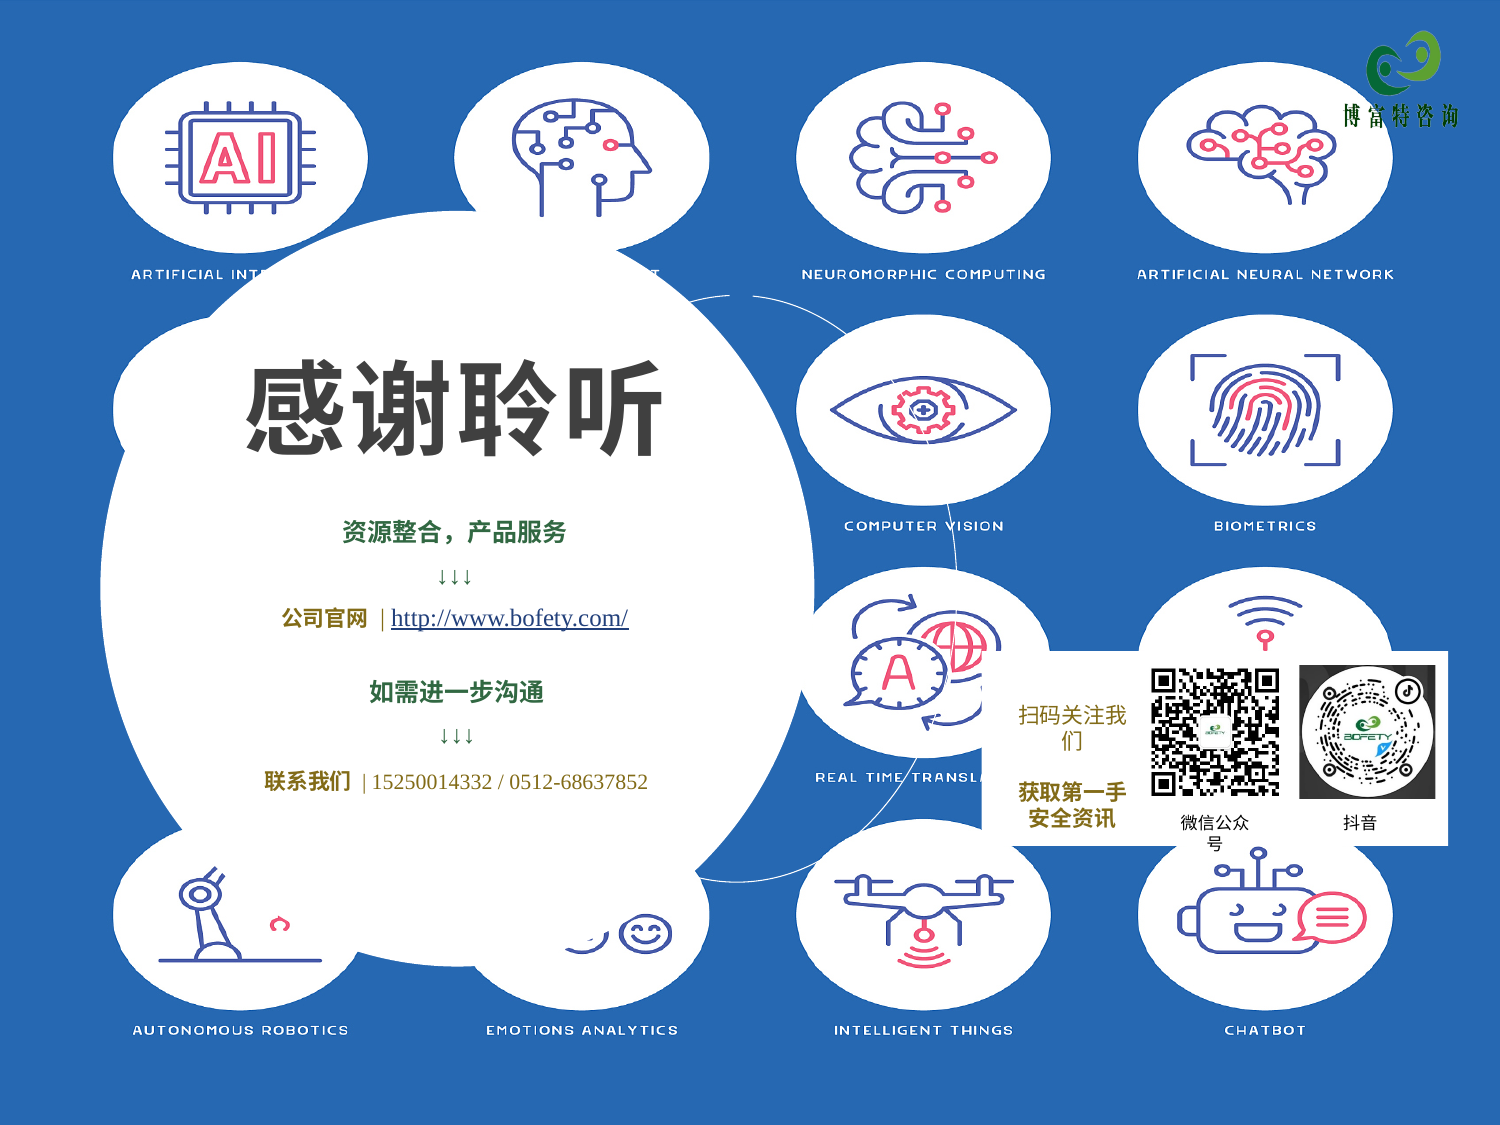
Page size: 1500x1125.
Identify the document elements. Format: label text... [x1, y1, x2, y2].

picture [0, 0, 1500, 1125]
text_box 如需进一步沟通 ↓↓↓ 联系我们 | 15250014332 / 0512-68637852 [209, 668, 705, 802]
text_box 抖音 [1302, 804, 1418, 841]
text_box [981, 650, 1449, 847]
text_box 扫码关注我们 获取第一手安全资讯 [995, 694, 1141, 801]
text_box 资源整合，产品服务 ↓↓↓ 公司官网 | http://www.bofety.com/ [261, 509, 649, 639]
title 感谢聆听 [129, 323, 780, 469]
text_box 微信公众号 [1157, 806, 1273, 862]
